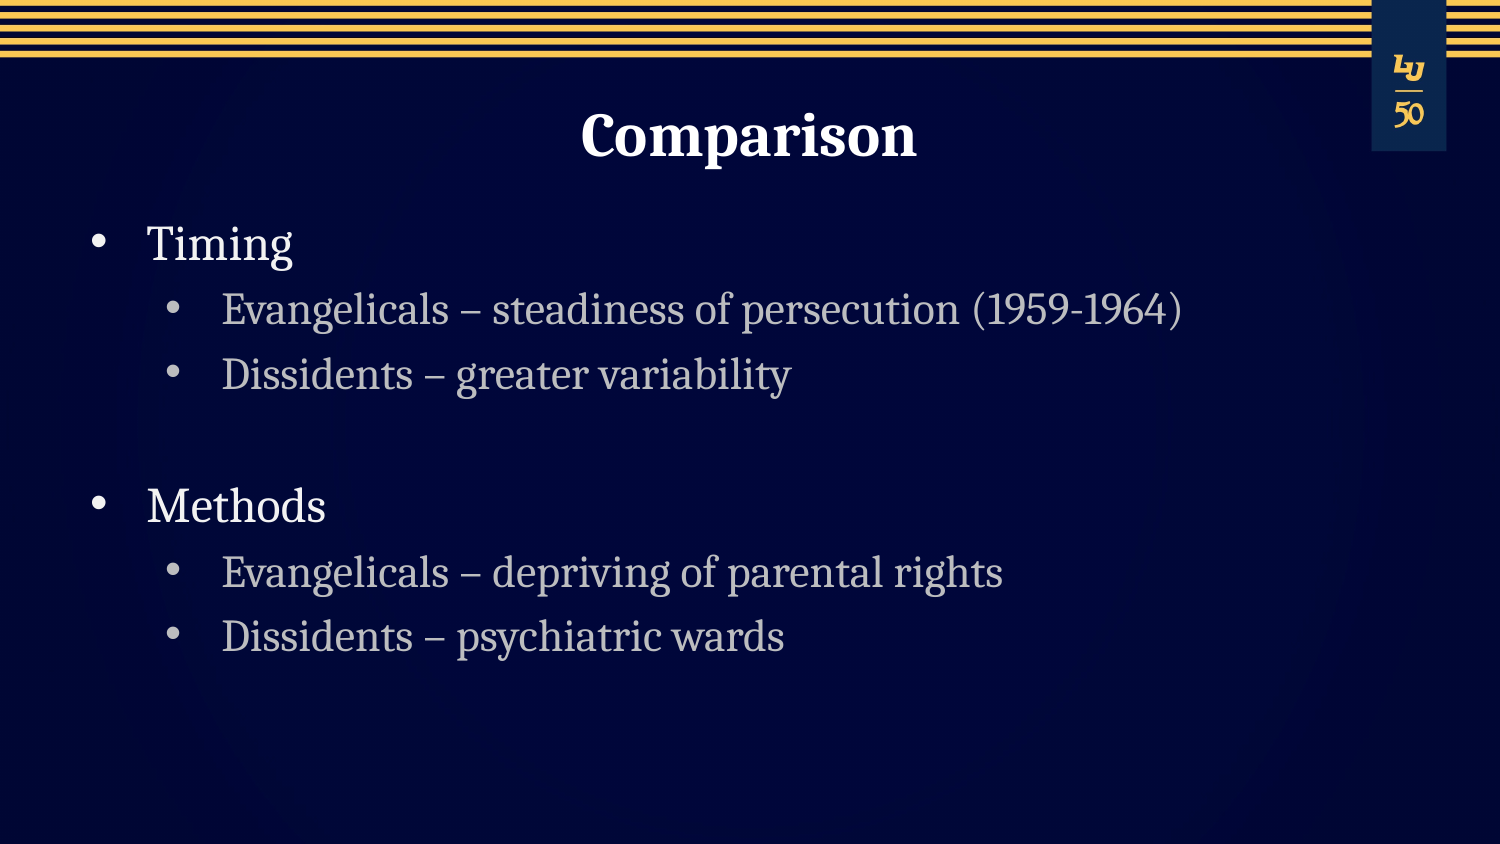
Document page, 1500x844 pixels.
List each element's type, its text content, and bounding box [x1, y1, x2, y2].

title Comparison [75, 33, 1425, 177]
list Timing Evangelicals – steadiness of persecution (1959-1964) Dissidents – greater variability Methods Evangelicals – depriving of parental rights Dissidents – psychiatric wards [75, 202, 1425, 780]
picture [0, 0, 1500, 844]
